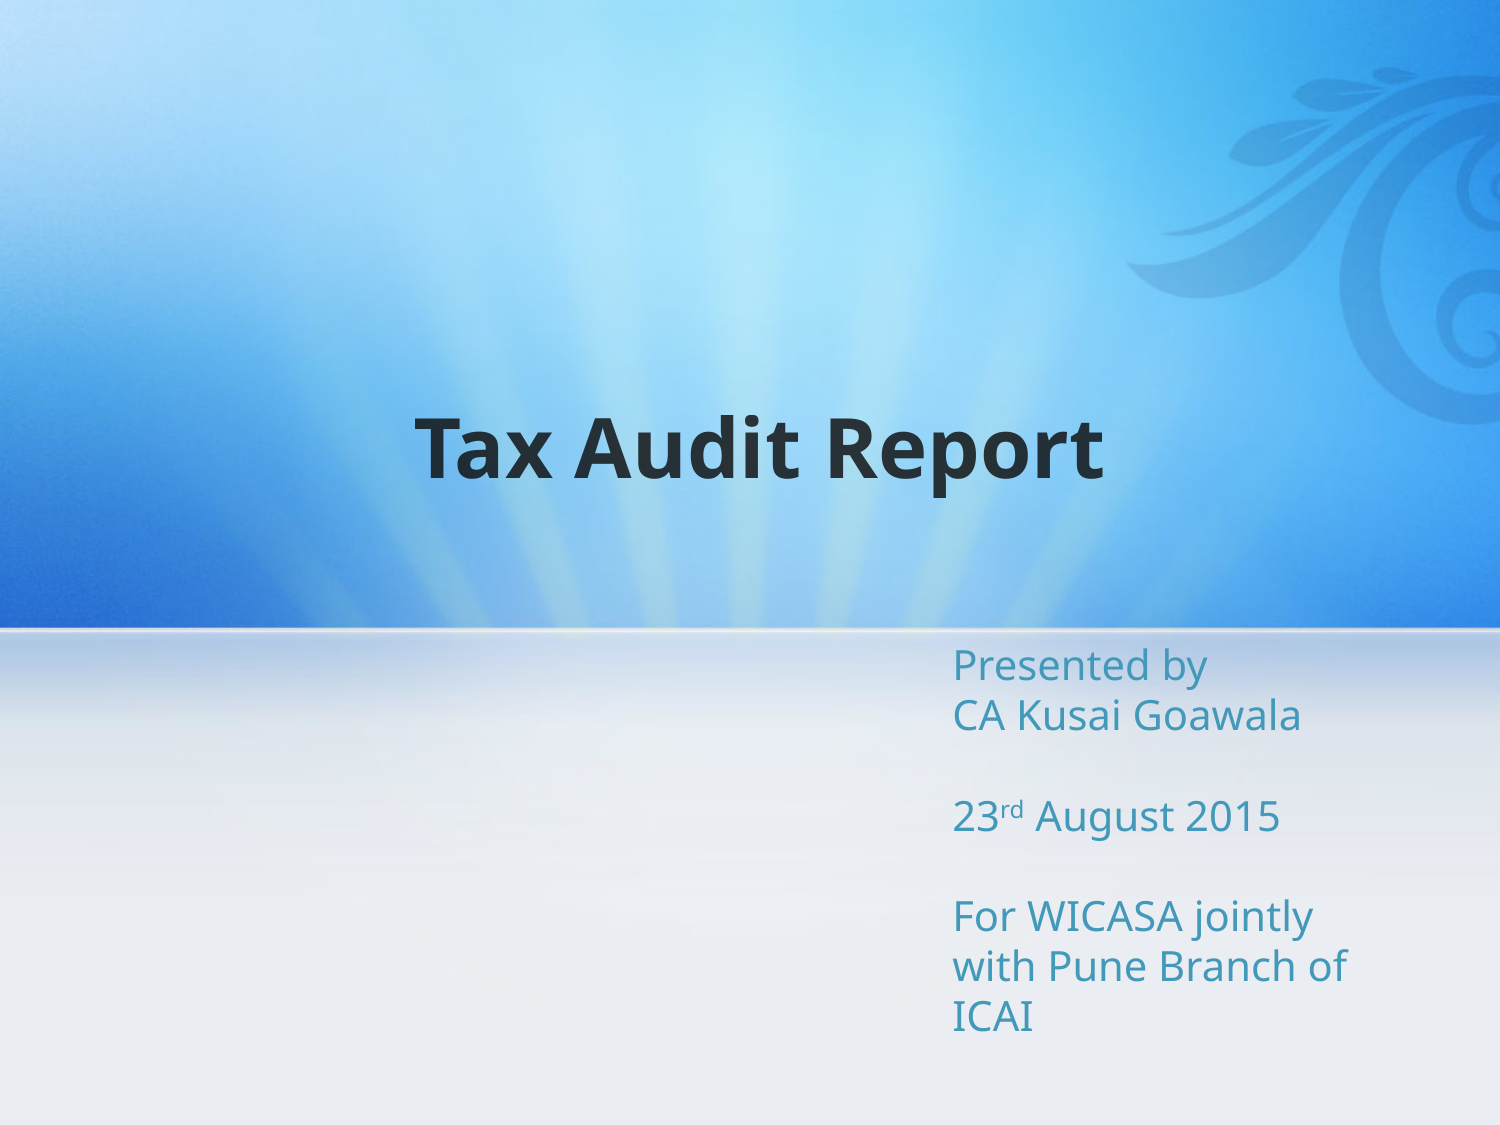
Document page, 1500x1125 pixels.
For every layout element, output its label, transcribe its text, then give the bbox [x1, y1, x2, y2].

title [47, 505, 1473, 686]
picture [0, 0, 1500, 1125]
list Tax Audit Report [46, 397, 1473, 503]
footer Presented by CA Kusai Goawala 23rd August 2015 For WICASA jointly with Pune Branch of ICAI [937, 680, 1413, 1047]
